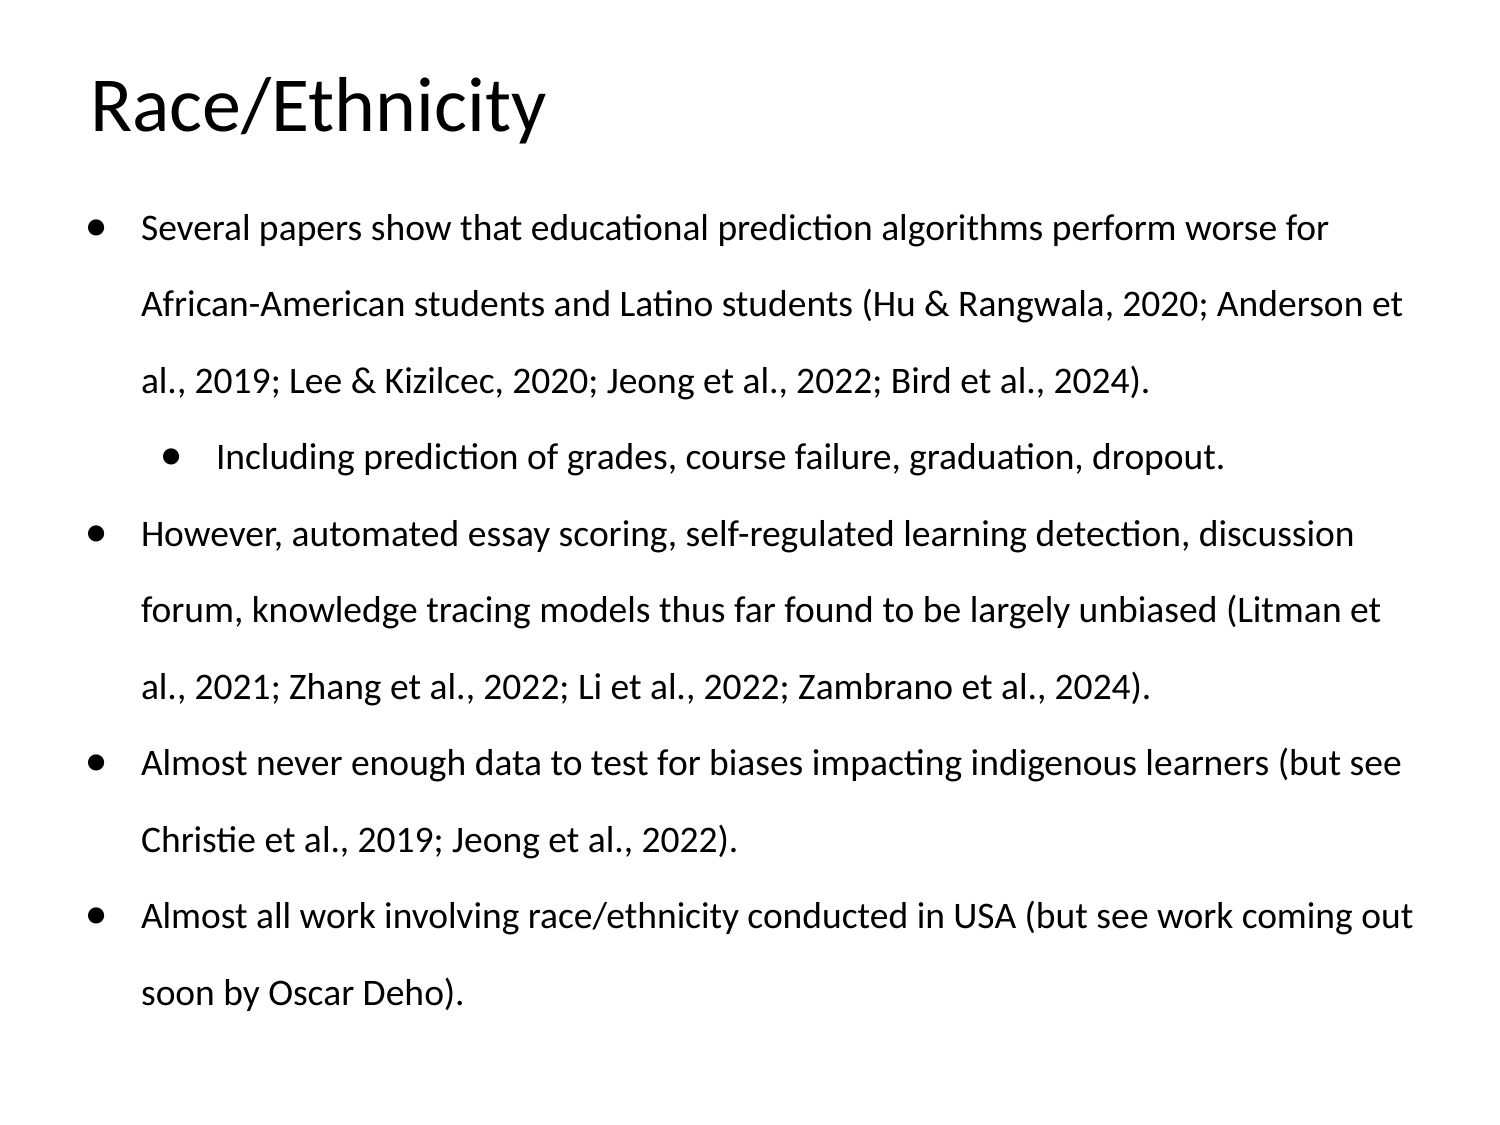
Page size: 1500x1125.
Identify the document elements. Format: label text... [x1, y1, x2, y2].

list Several papers show that educational prediction algorithms perform worse for African-American students and Latino students (Hu & Rangwala, 2020; Anderson et al., 2019; Lee & Kizilcec, 2020; Jeong et al., 2022; Bird et al., 2024). Including prediction of grades, course failure, graduation, dropout. However, automated essay scoring, self-regulated learning detection, discussion forum, knowledge tracing models thus far found to be largely unbiased (Litman et al., 2021; Zhang et al., 2022; Li et al., 2022; Zambrano et al., 2024). Almost never enough data to test for biases impacting indigenous learners (but see Christie et al., 2019; Jeong et al., 2022). Almost all work involving race/ethnicity conducted in USA (but see work coming out soon by Oscar Deho). [51, 156, 1449, 994]
title Race/Ethnicity [75, 38, 1473, 163]
